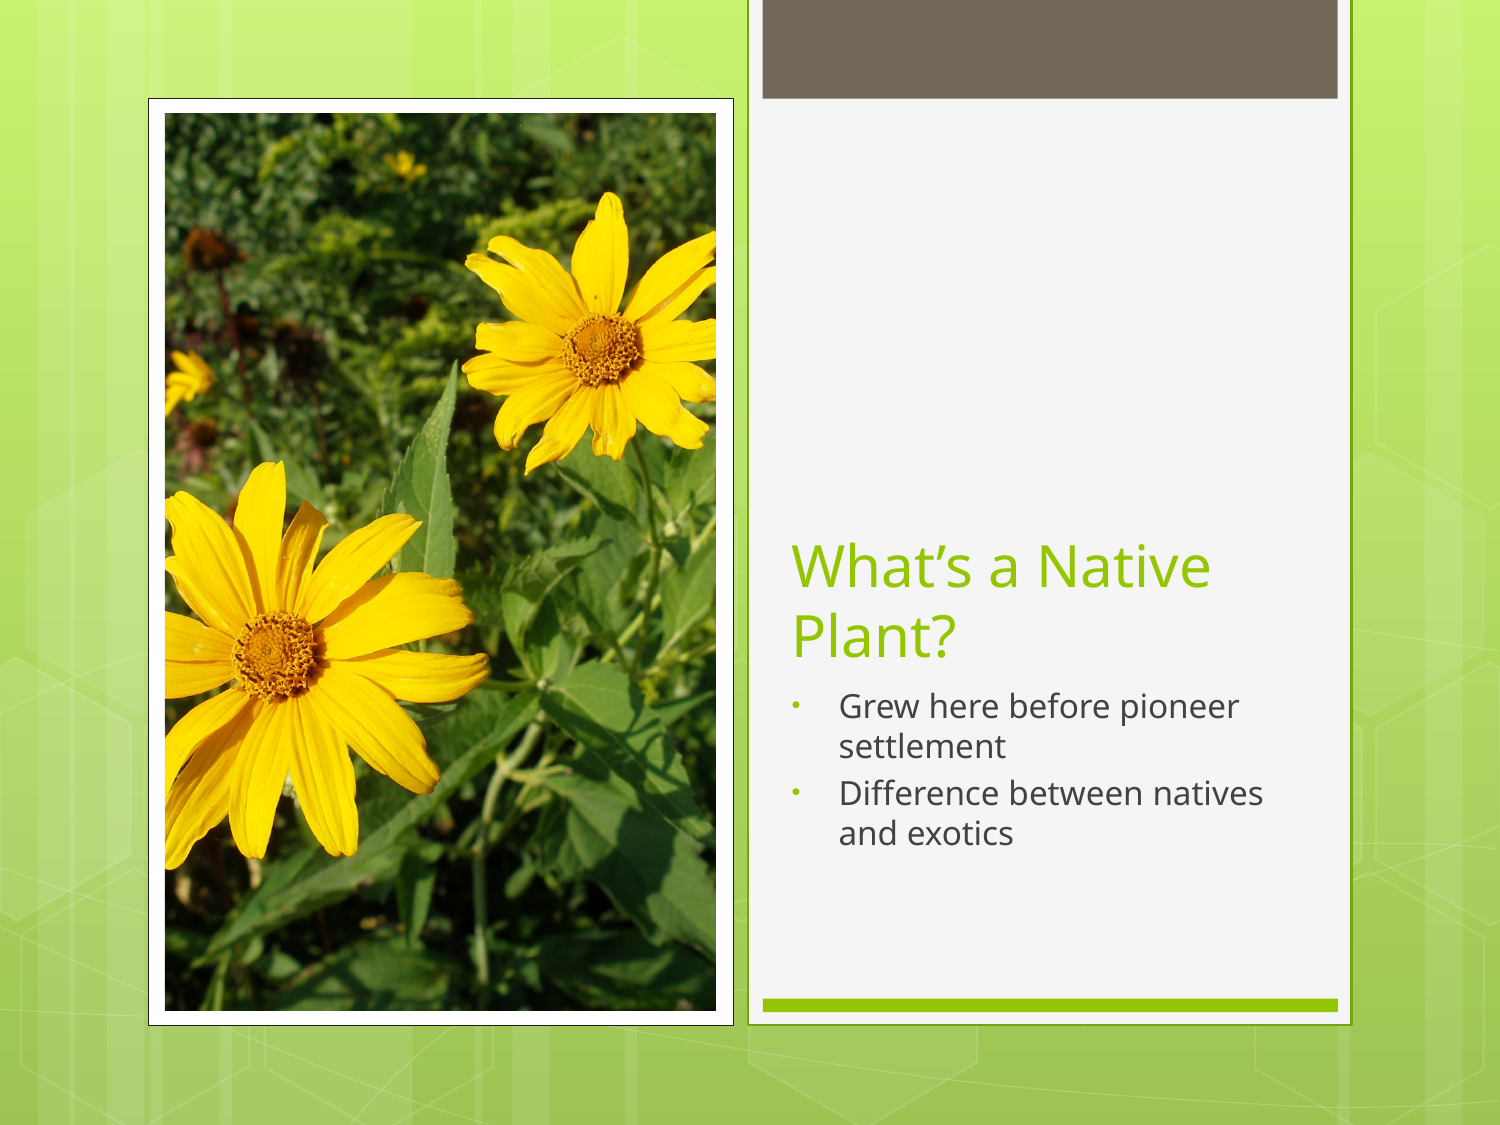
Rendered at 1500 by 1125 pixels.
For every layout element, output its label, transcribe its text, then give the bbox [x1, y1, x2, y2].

picture [164, 113, 717, 1011]
list Grew here before pioneer settlement Difference between natives and exotics [776, 678, 1319, 928]
title What’s a Native Plant? [776, 436, 1319, 677]
